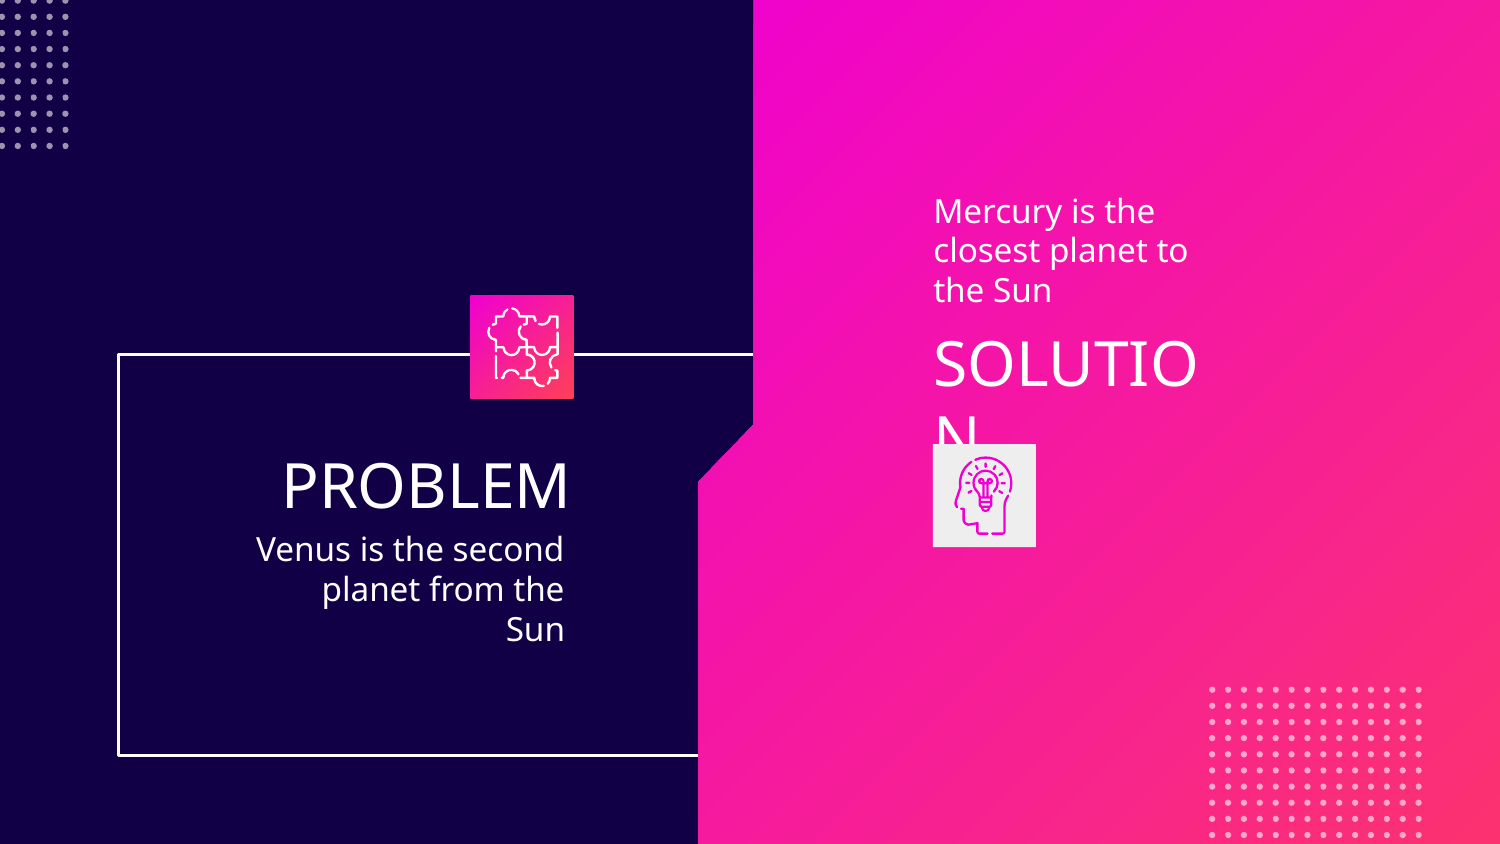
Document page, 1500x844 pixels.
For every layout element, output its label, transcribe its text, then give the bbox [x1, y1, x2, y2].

subtitle SOLUTION [918, 308, 1241, 404]
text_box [954, 456, 1015, 536]
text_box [484, 307, 559, 388]
subtitle Venus is the second planet from the Sun [239, 513, 580, 608]
subtitle PROBLEM [265, 474, 587, 537]
subtitle Mercury is the closest planet to the Sun [918, 229, 1241, 308]
text_box [470, 295, 574, 399]
text_box [932, 444, 1036, 548]
